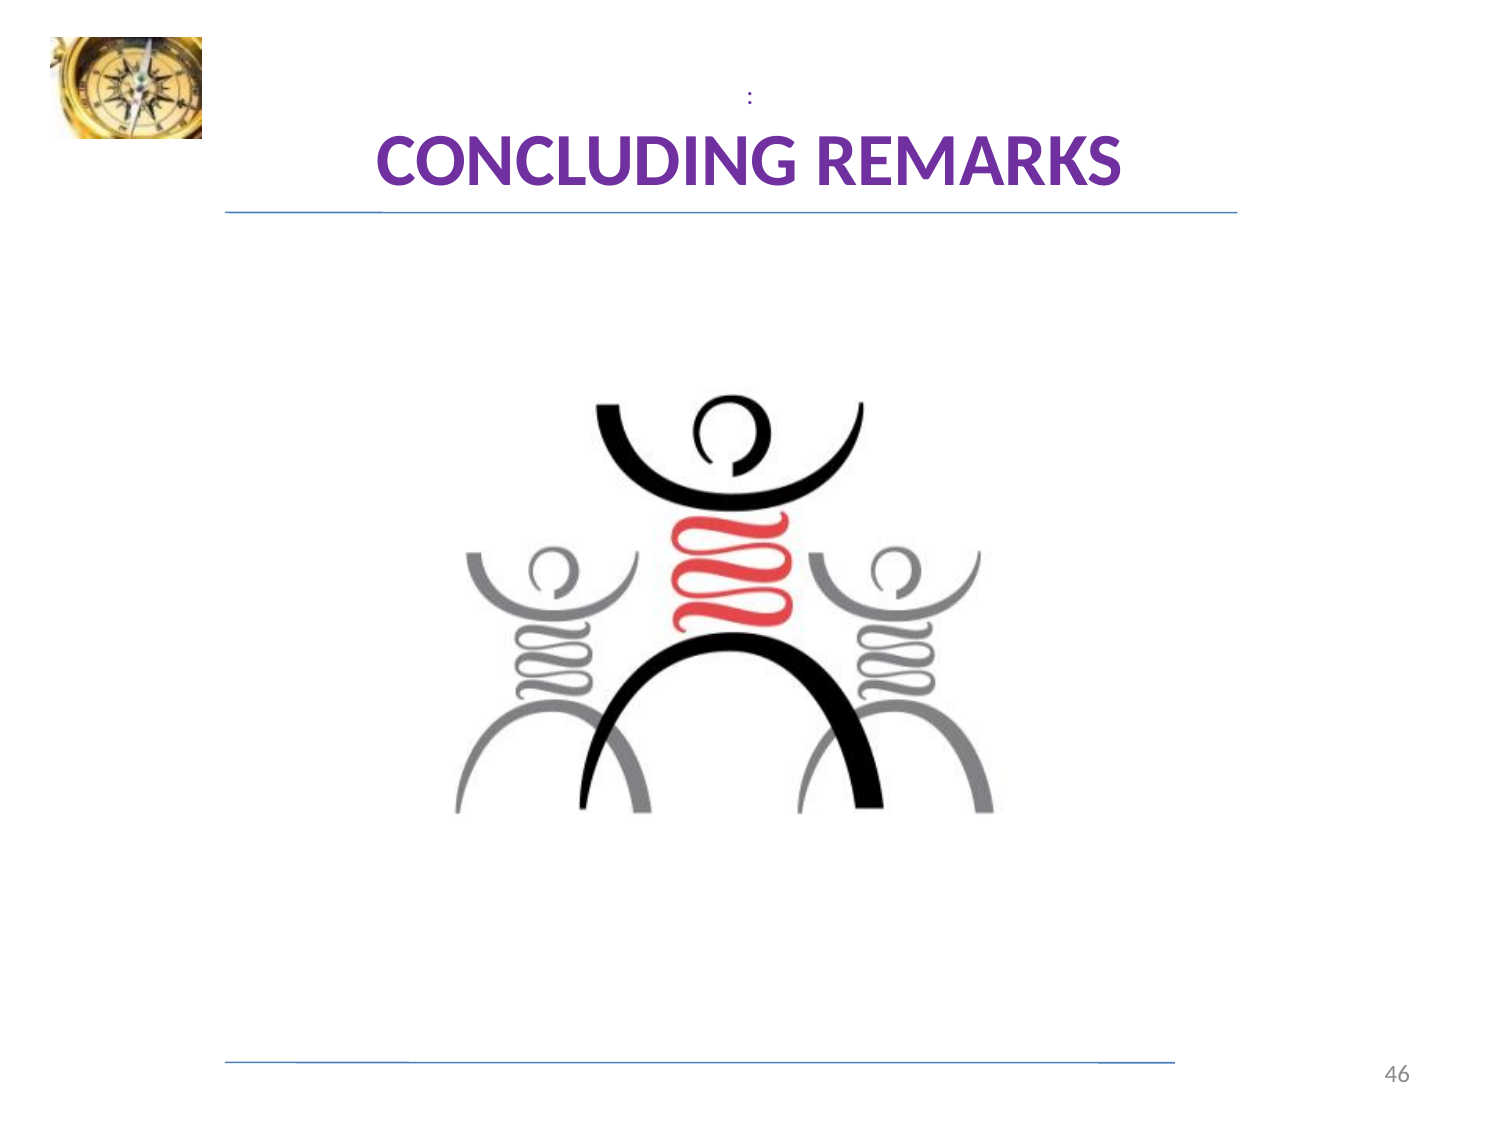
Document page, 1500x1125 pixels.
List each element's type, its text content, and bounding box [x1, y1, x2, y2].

title : CONCLUDING REMARKS [75, 45, 1425, 233]
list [49, 37, 203, 139]
text_box [123, 267, 1447, 1082]
slide_number 46 [1074, 1042, 1425, 1103]
picture [253, 337, 1211, 883]
